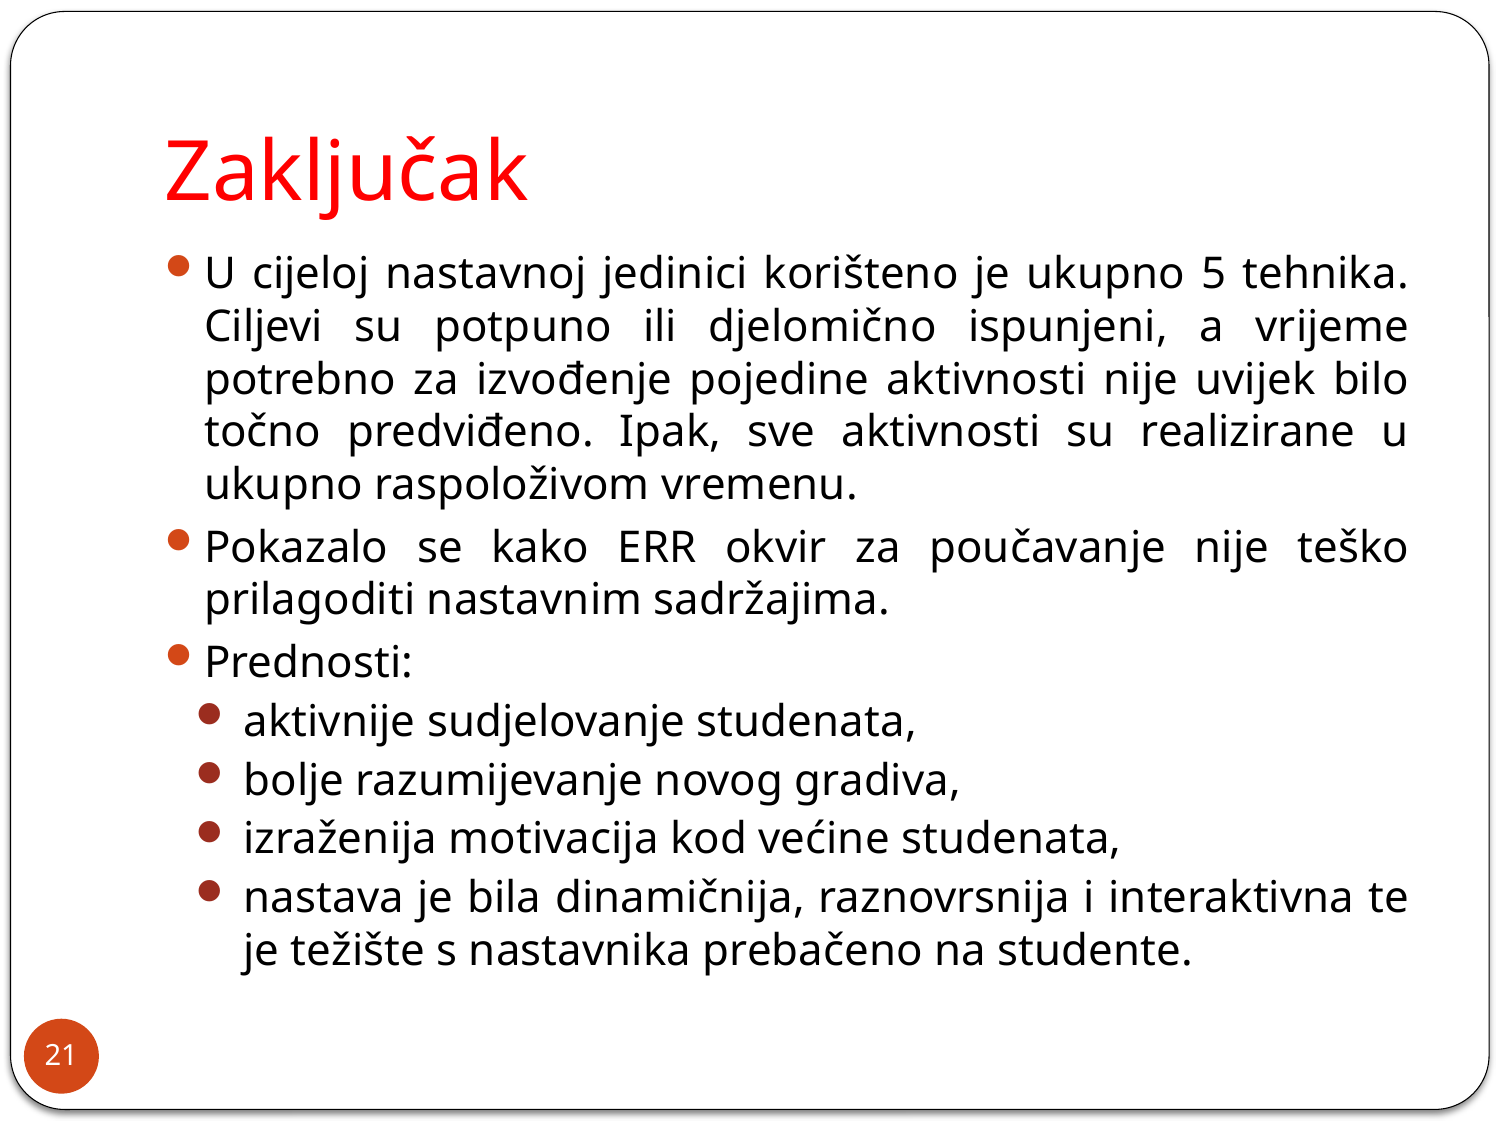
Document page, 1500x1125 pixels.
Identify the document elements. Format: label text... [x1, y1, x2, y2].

list U cijeloj nastavnoj jedinici korišteno je ukupno 5 tehnika. Ciljevi su potpuno ili djelomično ispunjeni, a vrijeme potrebno za izvođenje pojedine aktivnosti nije uvijek bilo točno predviđeno. Ipak, sve aktivnosti su realizirane u ukupno raspoloživom vremenu. Pokazalo se kako ERR okvir za poučavanje nije teško prilagoditi nastavnim sadržajima. Prednosti: aktivnije sudjelovanje studenata, bolje razumijevanje novog gradiva, izraženija motivacija kod većine studenata, nastava je bila dinamičnija, raznovrsnija i interaktivna te je težište s nastavnika prebačeno na studente. [150, 237, 1425, 988]
title Zaključak [150, 45, 1425, 233]
slide_number 21 [23, 1018, 99, 1094]
